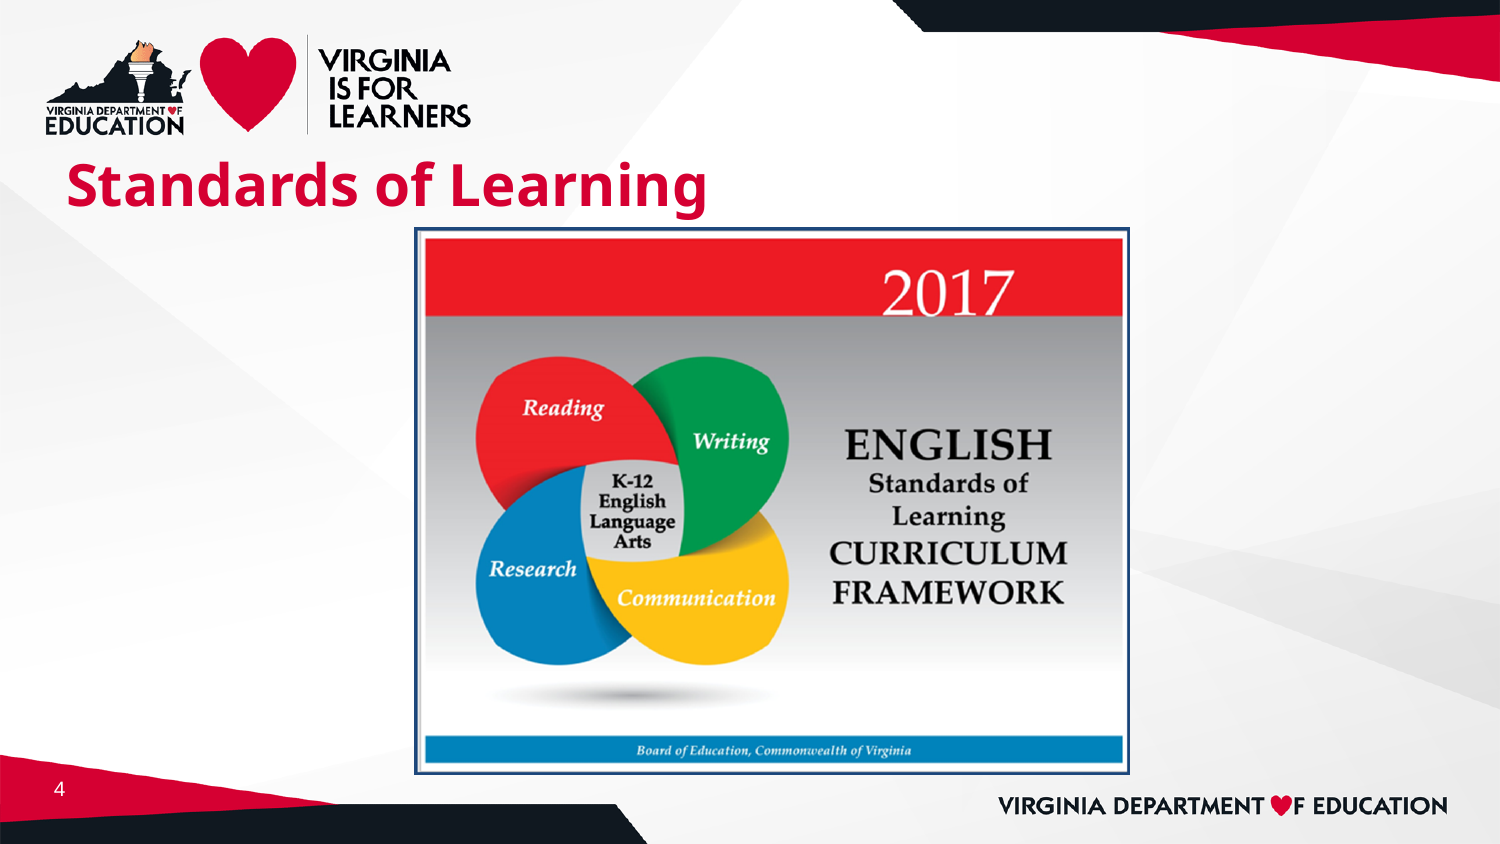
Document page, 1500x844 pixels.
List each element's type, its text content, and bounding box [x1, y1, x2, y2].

slide_number 4 [38, 755, 129, 821]
picture [0, 0, 1500, 844]
title Standards of Learning [51, 133, 1449, 228]
